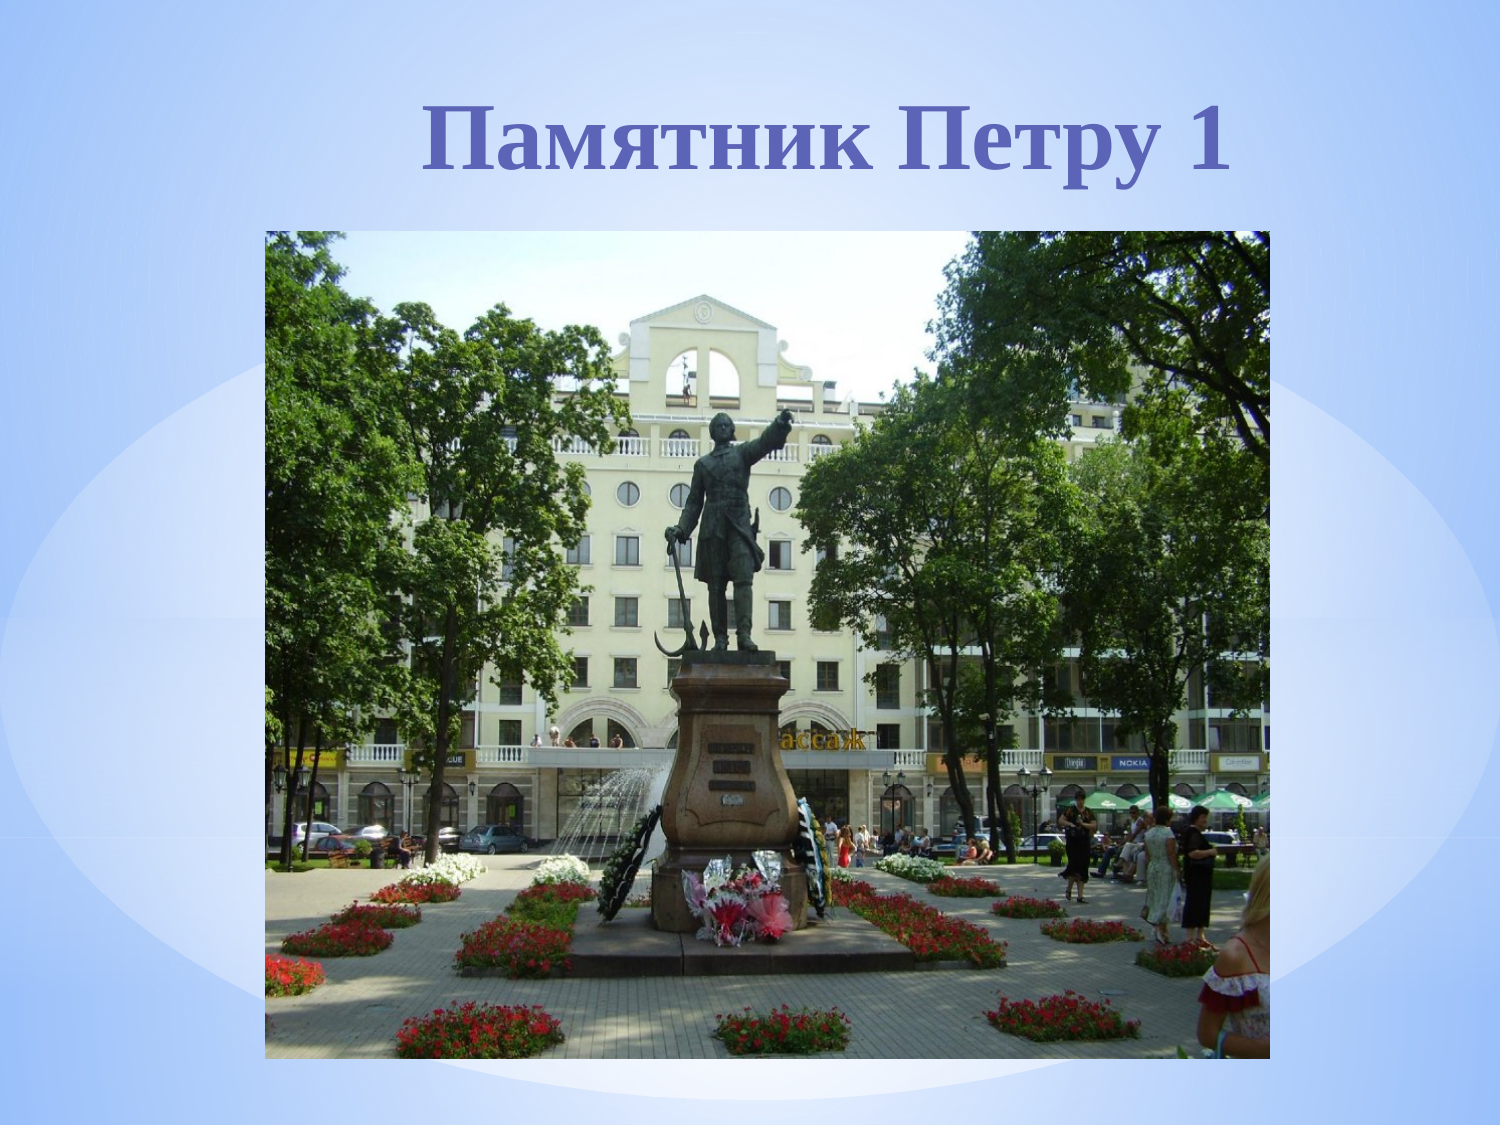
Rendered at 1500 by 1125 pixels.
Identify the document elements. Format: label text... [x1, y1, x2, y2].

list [265, 231, 1270, 1059]
title Памятник Петру 1 [294, 66, 1363, 197]
